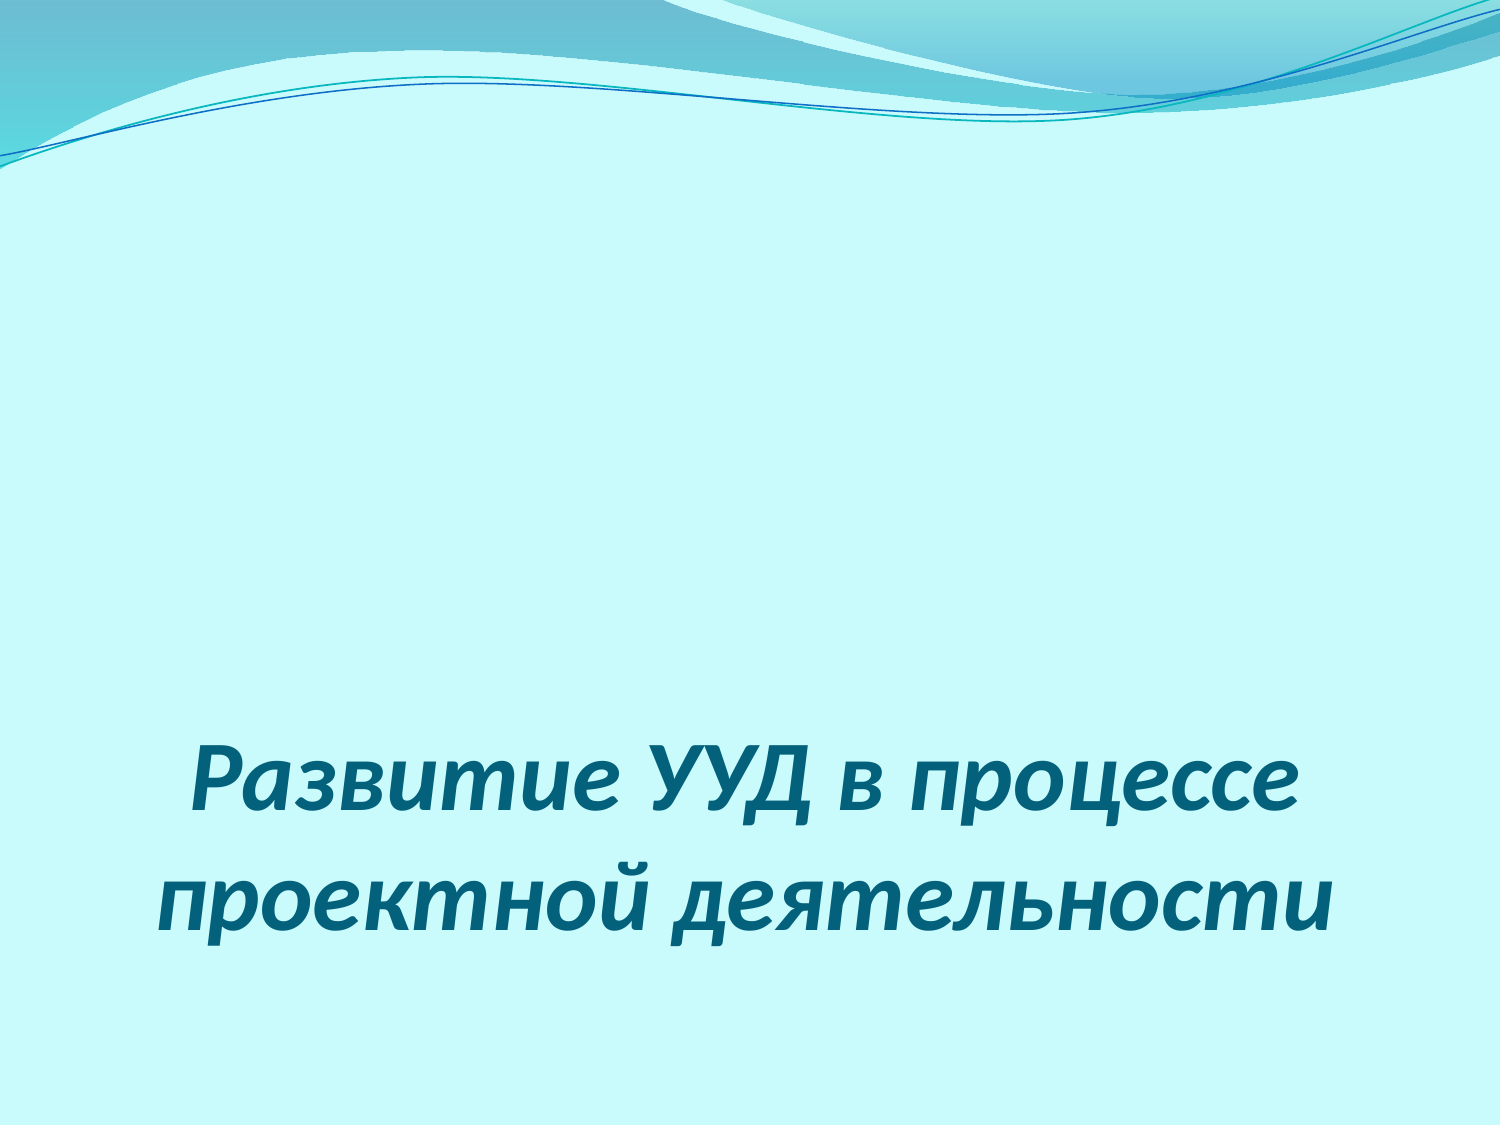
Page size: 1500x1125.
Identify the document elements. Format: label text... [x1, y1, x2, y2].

title Развитие УУД в процессе проектной деятельности [70, 246, 1421, 951]
